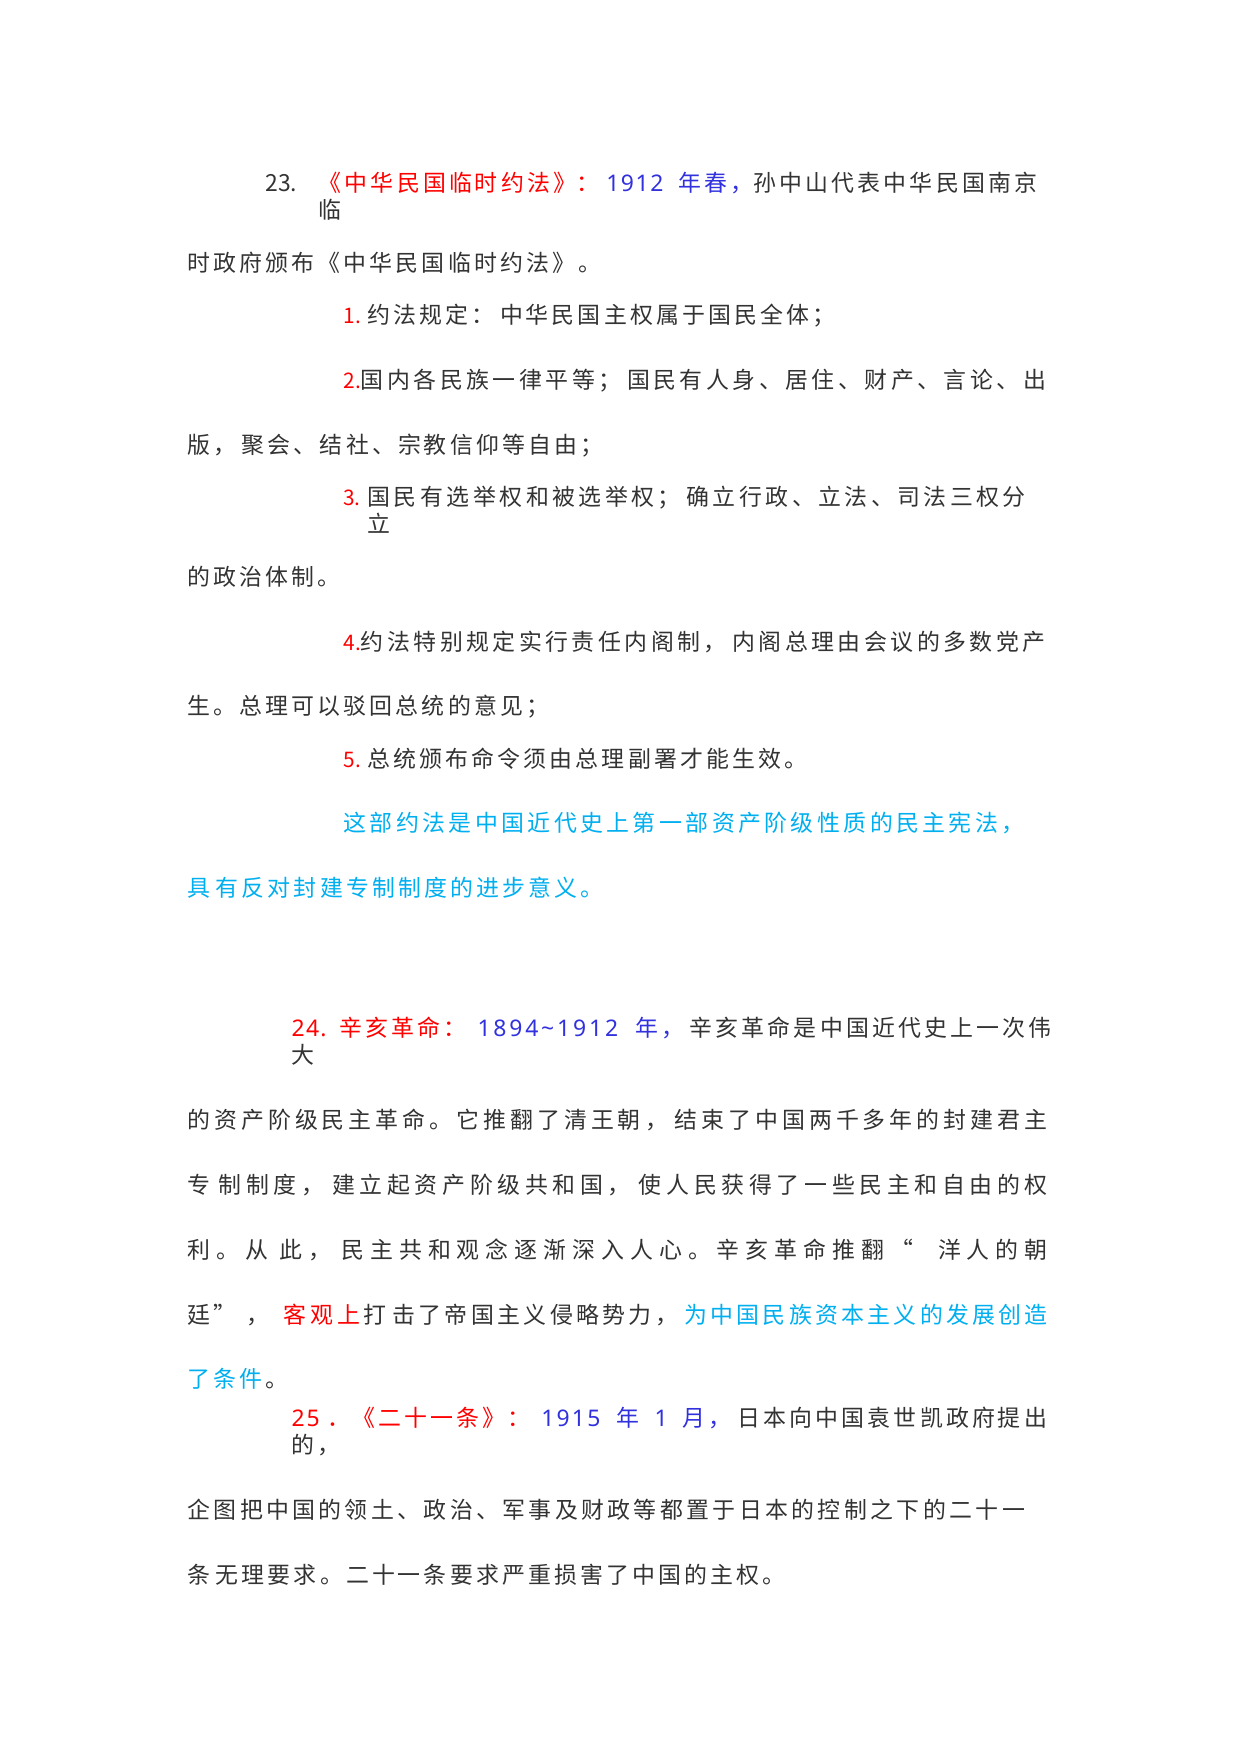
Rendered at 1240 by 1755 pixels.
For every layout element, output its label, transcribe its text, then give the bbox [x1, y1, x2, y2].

text_box 《中华民国临时约法》：1912 年春，孙中山代表中华民国南京临 时政府颁布《中华民国临时约法》。 约法规定： 中华民国主权属于国民全体； 国内各民族一律平等； 国民有人身、居住、财产、言论、出 版， 聚会、结社、宗教信仰等自由； 国民有选举权和被选举权； 确立行政、立法、司法三权分立 的政治体制。 约法特别规定实行责任内阁制， 内阁总理由会议的多数党产 生。总理可以驳回总统的意见； 总统颁布命令须由总理副署才能生效。 这部约法是中国近代史上第一部资产阶级性质的民主宪法， 具 有反对封建专制制度的进步意义。 [185, 166, 1052, 902]
text_box 24. 辛亥革命： 1894~1912 年， 辛亥革命是中国近代史上一次伟大 的资产阶级民主革命。它推翻了清王朝， 结束了中国两千多年的封建君主专 制制度， 建立起资产阶级共和国， 使人民获得了一些民主和自由的权利。从 此， 民主共和观念逐渐深入人心。辛亥革命推翻“ 洋人的朝廷”， 客观上打 击了帝国主义侵略势力， 为中国民族资本主义的发展创造了条件。 [185, 1011, 1053, 1393]
text_box 25．《二十一条》： 1915 年 1 月， 日本向中国袁世凯政府提出的， 企图把中国的领土、政治、军事及财政等都置于日本的控制之下的二十一条 无理要求。二十一条要求严重损害了中国的主权。 [185, 1401, 1066, 1589]
